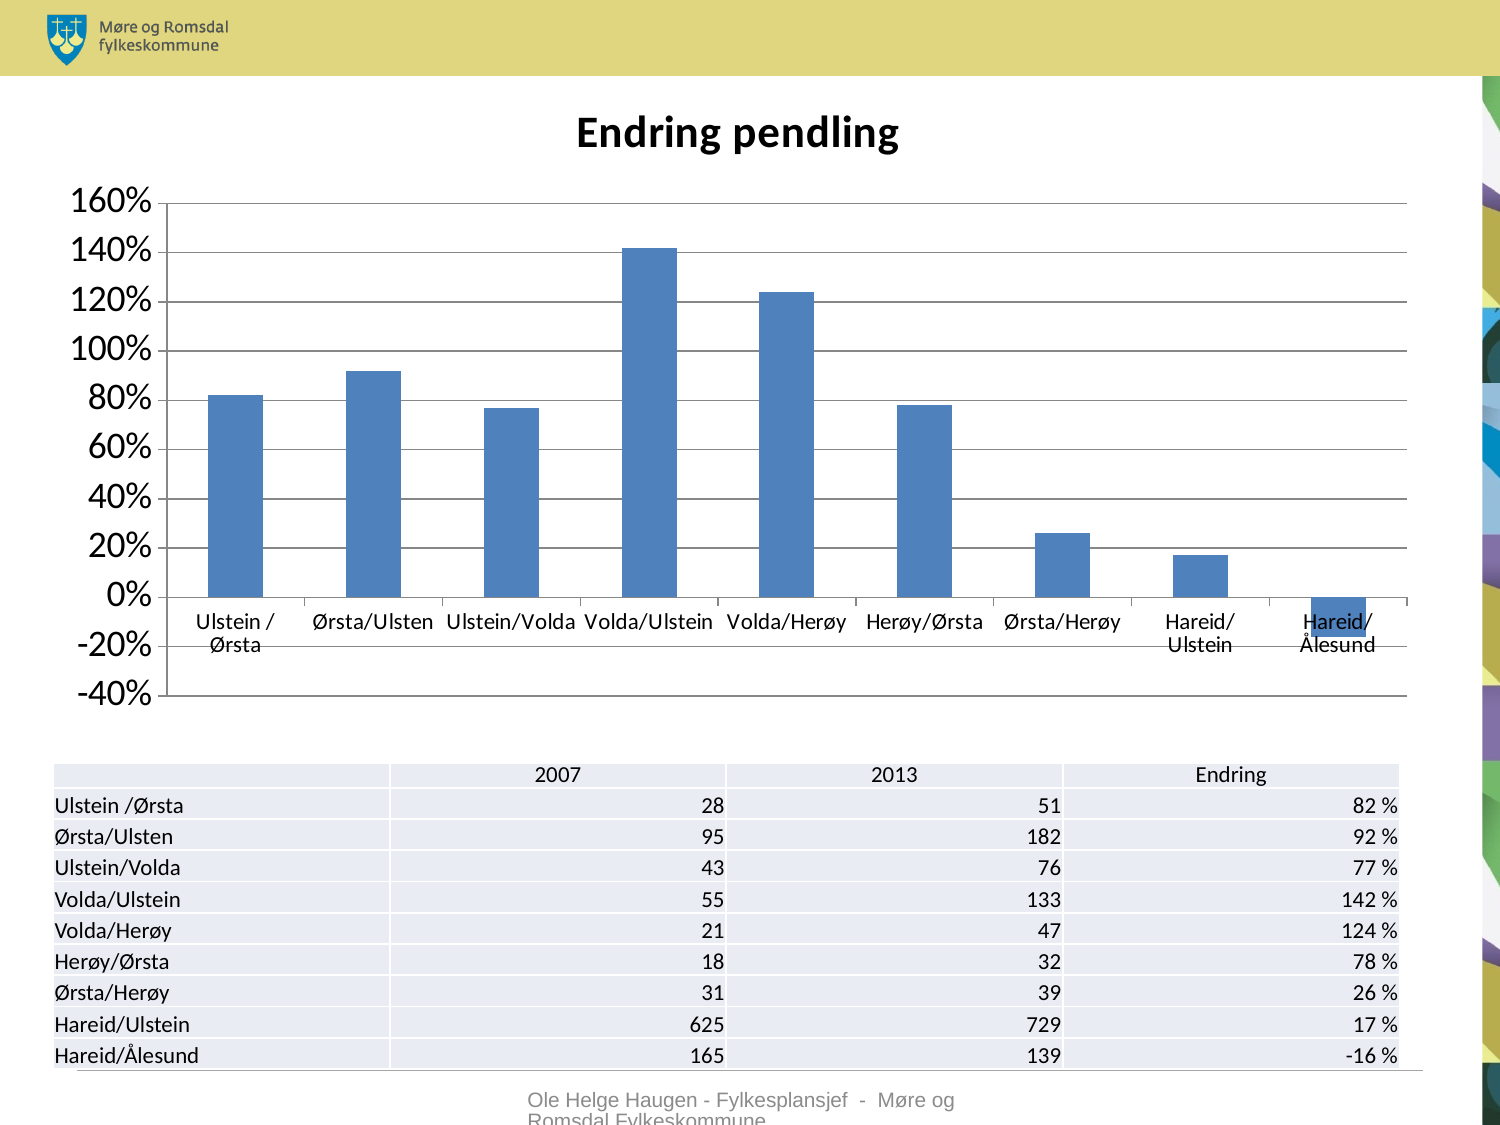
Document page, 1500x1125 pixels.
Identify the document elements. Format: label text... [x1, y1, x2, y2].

table_header [54, 764, 389, 787]
table_cell 18 [391, 945, 725, 974]
table_cell 139 [727, 1039, 1062, 1068]
table_header Endring [1064, 764, 1399, 787]
chart [41, 77, 1436, 729]
table_header 2013 [727, 764, 1062, 787]
table_cell 26 % [1064, 976, 1399, 1006]
table_cell 124 % [1064, 914, 1399, 943]
table_cell Ulstein/Volda [54, 851, 389, 881]
table_cell 43 [391, 851, 725, 881]
table_cell 21 [391, 914, 725, 943]
table_cell Herøy/Ørsta [54, 945, 389, 974]
table_cell Volda/Herøy [54, 914, 389, 943]
table_cell 55 [391, 882, 725, 912]
table_cell Ulstein /Ørsta [54, 789, 389, 818]
table_cell 76 [727, 851, 1062, 881]
table_cell 47 [727, 914, 1062, 943]
table_cell 78 % [1064, 945, 1399, 974]
picture [1482, 461, 1500, 1125]
table_cell Hareid/Ulstein [54, 1007, 389, 1037]
table_cell Ørsta/Herøy [54, 976, 389, 1006]
table_cell 31 [391, 976, 725, 1006]
table_cell 28 [391, 789, 725, 818]
footer Ole Helge Haugen - Fylkesplansjef - Møre og Romsdal Fylkeskommune [512, 1070, 988, 1125]
table_cell 625 [391, 1007, 725, 1037]
table_cell 77 % [1064, 851, 1399, 881]
table_cell 82 % [1064, 789, 1399, 818]
picture [29, 4, 278, 76]
table_cell 51 [727, 789, 1062, 818]
table_cell 729 [727, 1007, 1062, 1037]
table_cell Ørsta/Ulsten [54, 820, 389, 849]
table_cell 39 [727, 976, 1062, 1006]
table_cell 95 [391, 820, 725, 849]
table_cell 142 % [1064, 882, 1399, 912]
table_cell Hareid/Ålesund [54, 1039, 389, 1068]
table_cell Volda/Ulstein [54, 882, 389, 912]
table_cell 92 % [1064, 820, 1399, 849]
table_header 2007 [391, 764, 725, 787]
table_cell -16 % [1064, 1039, 1399, 1068]
picture [1482, 76, 1500, 431]
table_cell 17 % [1064, 1007, 1399, 1037]
table_cell 165 [391, 1039, 725, 1068]
table_cell 182 [727, 820, 1062, 849]
table_cell 133 [727, 882, 1062, 912]
table_cell 32 [727, 945, 1062, 974]
